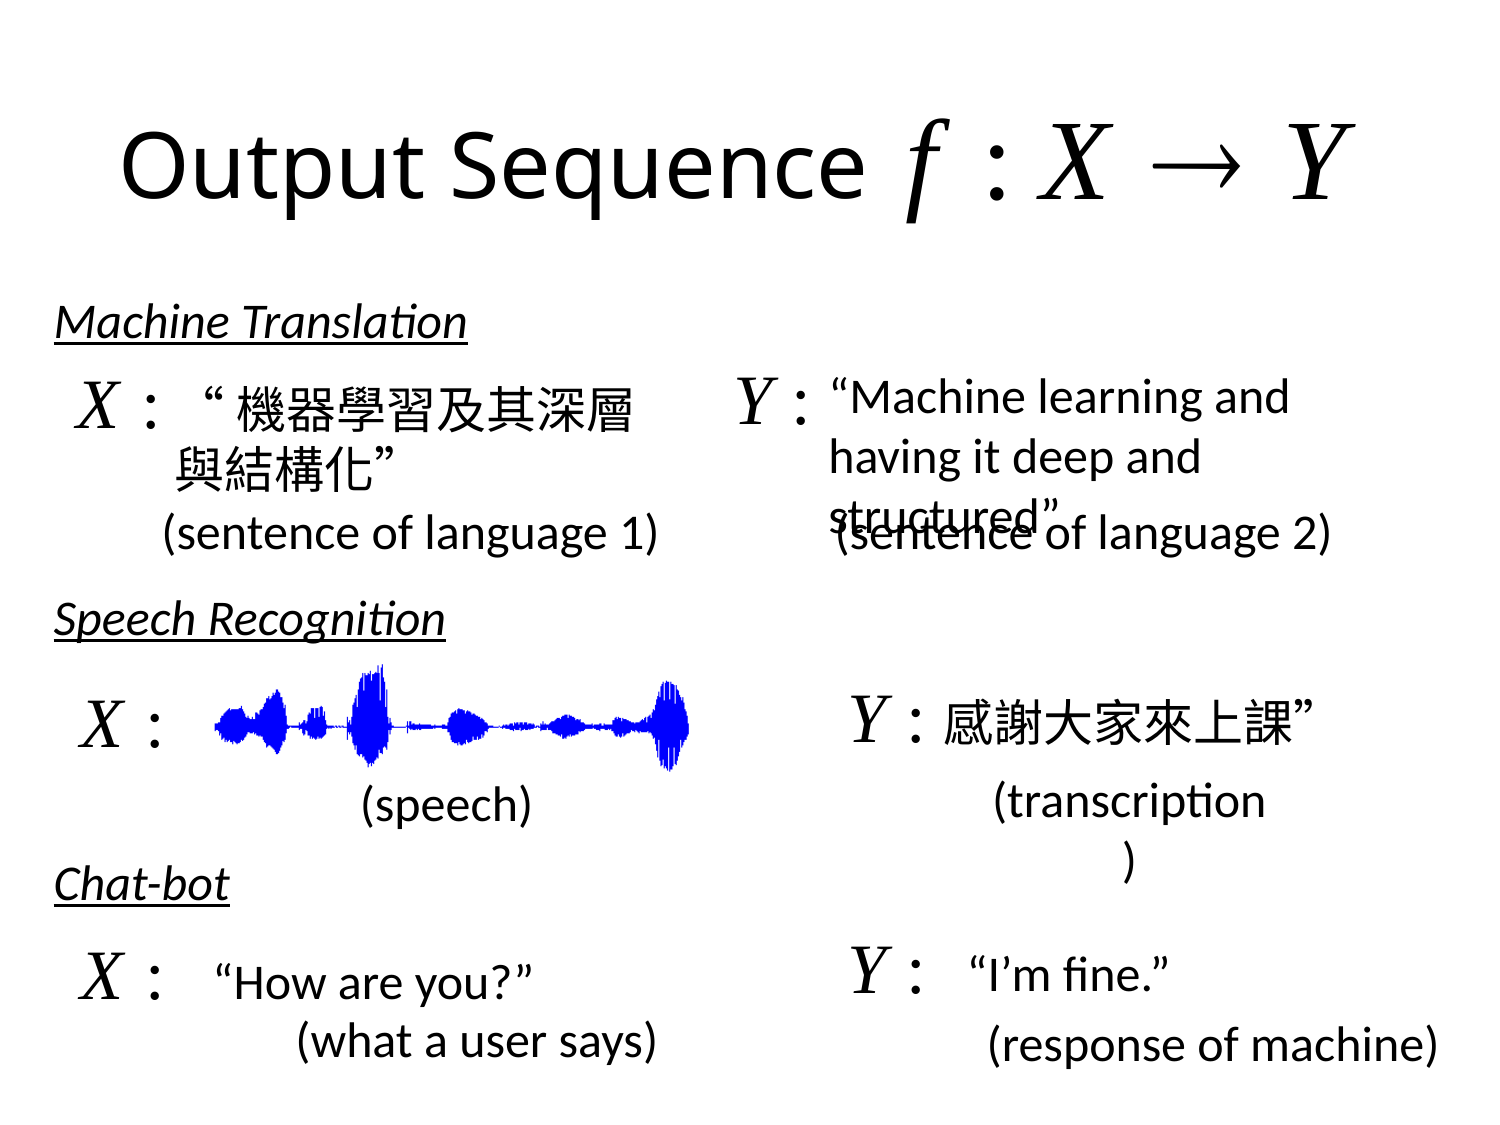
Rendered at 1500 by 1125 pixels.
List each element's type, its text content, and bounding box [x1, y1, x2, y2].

text_box (what a user says) [206, 1000, 748, 1076]
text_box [867, 94, 1382, 248]
picture [206, 661, 702, 775]
text_box Chat-bot [38, 843, 563, 919]
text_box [726, 359, 822, 443]
title Output Sequence [103, 59, 1397, 278]
text_box (speech) [293, 775, 601, 839]
text_box “I’m fine.” [951, 933, 1216, 1009]
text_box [64, 682, 171, 765]
text_box (sentence of language 1) [140, 491, 682, 567]
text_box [841, 677, 936, 760]
text_box 感謝大家來上課” [936, 684, 1375, 759]
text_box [64, 934, 171, 1018]
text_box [60, 363, 167, 447]
text_box (transcription) [975, 759, 1283, 895]
text_box (response of machine) [891, 1003, 1500, 1079]
text_box (sentence of language 2) [813, 492, 1355, 567]
text_box “Machine learning and having it deep and structured” [813, 356, 1450, 552]
text_box “How are you?” [197, 941, 644, 1017]
text_box Machine Translation [38, 280, 563, 356]
text_box Speech Recognition [38, 577, 563, 653]
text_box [841, 928, 936, 1011]
text_box “機器學習及其深層與結構化” [159, 371, 682, 491]
